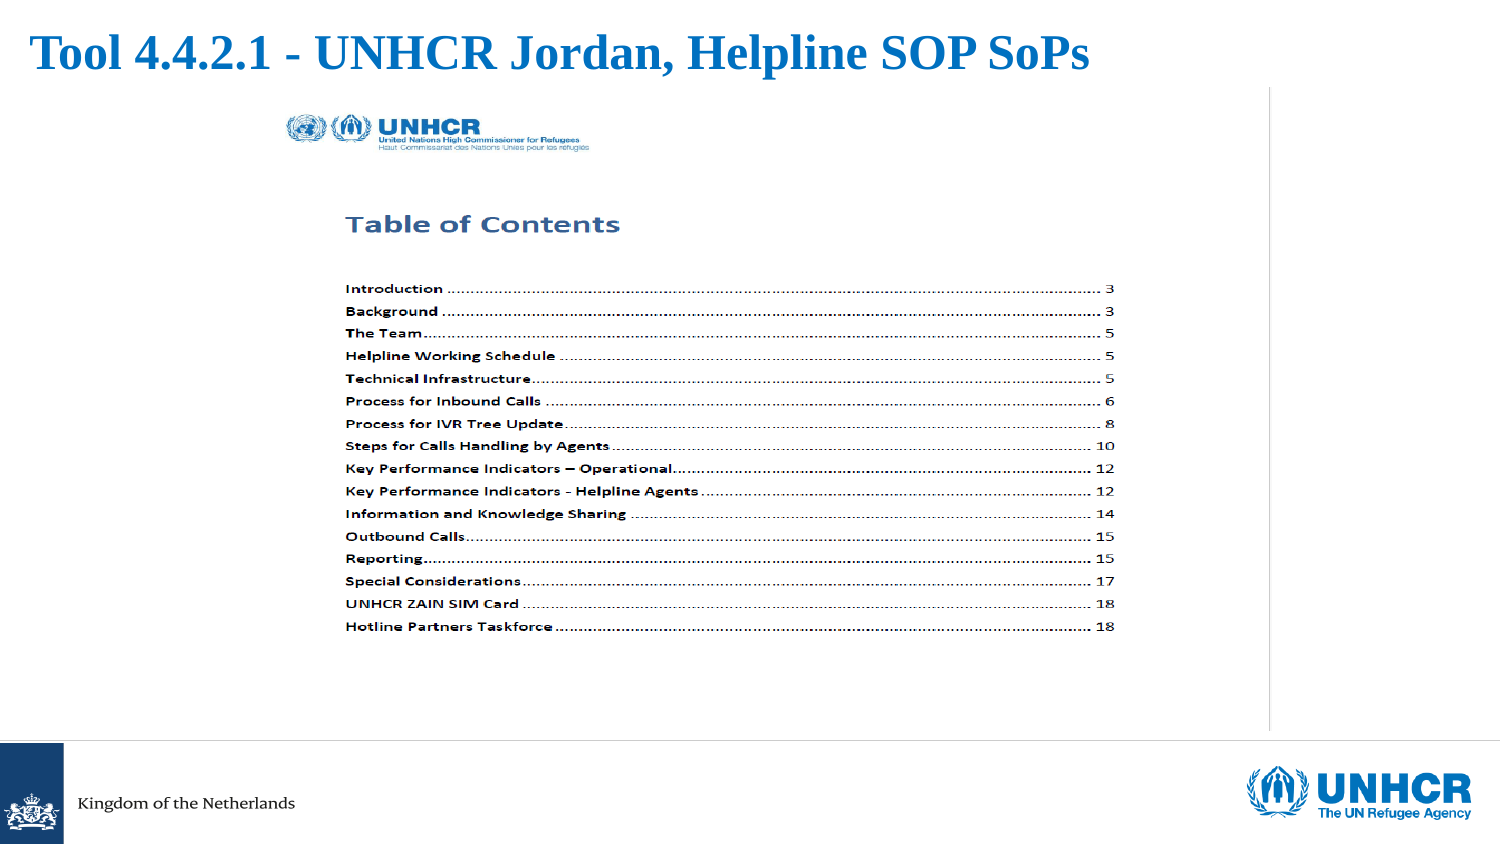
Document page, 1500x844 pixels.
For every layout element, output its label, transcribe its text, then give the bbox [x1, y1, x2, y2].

picture [0, 0, 1500, 844]
text_box Tool 4.4.2.1 - UNHCR Jordan, Helpline SOP SoPs [14, 12, 1328, 87]
